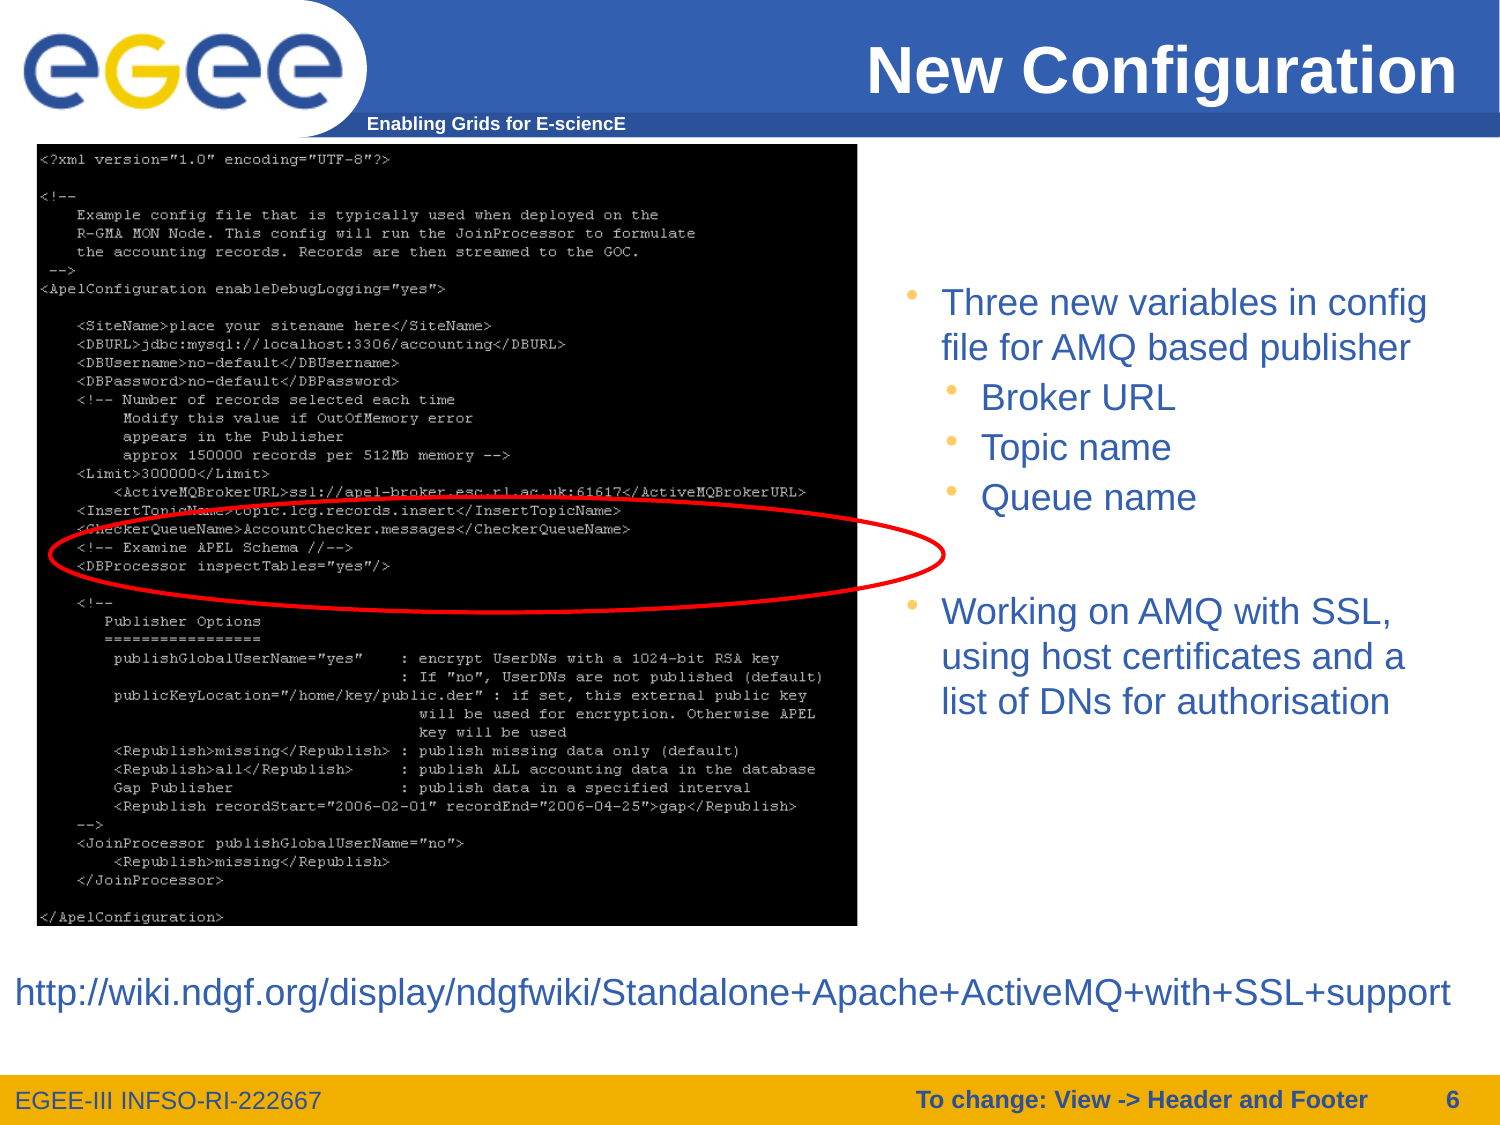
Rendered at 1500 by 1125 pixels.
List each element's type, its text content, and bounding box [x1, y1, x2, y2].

slide_number 6 [1397, 1076, 1476, 1125]
footer To change: View -> Header and Footer [284, 1075, 1385, 1125]
text_box [863, 521, 944, 588]
text_box http://wiki.ndgf.org/display/ndgfwiki/Standalone+Apache+ActiveMQ+with+SSL+support [0, 960, 1500, 1021]
picture [18, 30, 349, 112]
text_box Three new variables in config file for AMQ based publisher Broker URL Topic name Queue name [891, 270, 1474, 526]
title New Configuration [369, 10, 1475, 124]
picture [36, 144, 858, 926]
text_box Working on AMQ with SSL, using host certificates and a list of DNs for authorisation [891, 579, 1474, 730]
